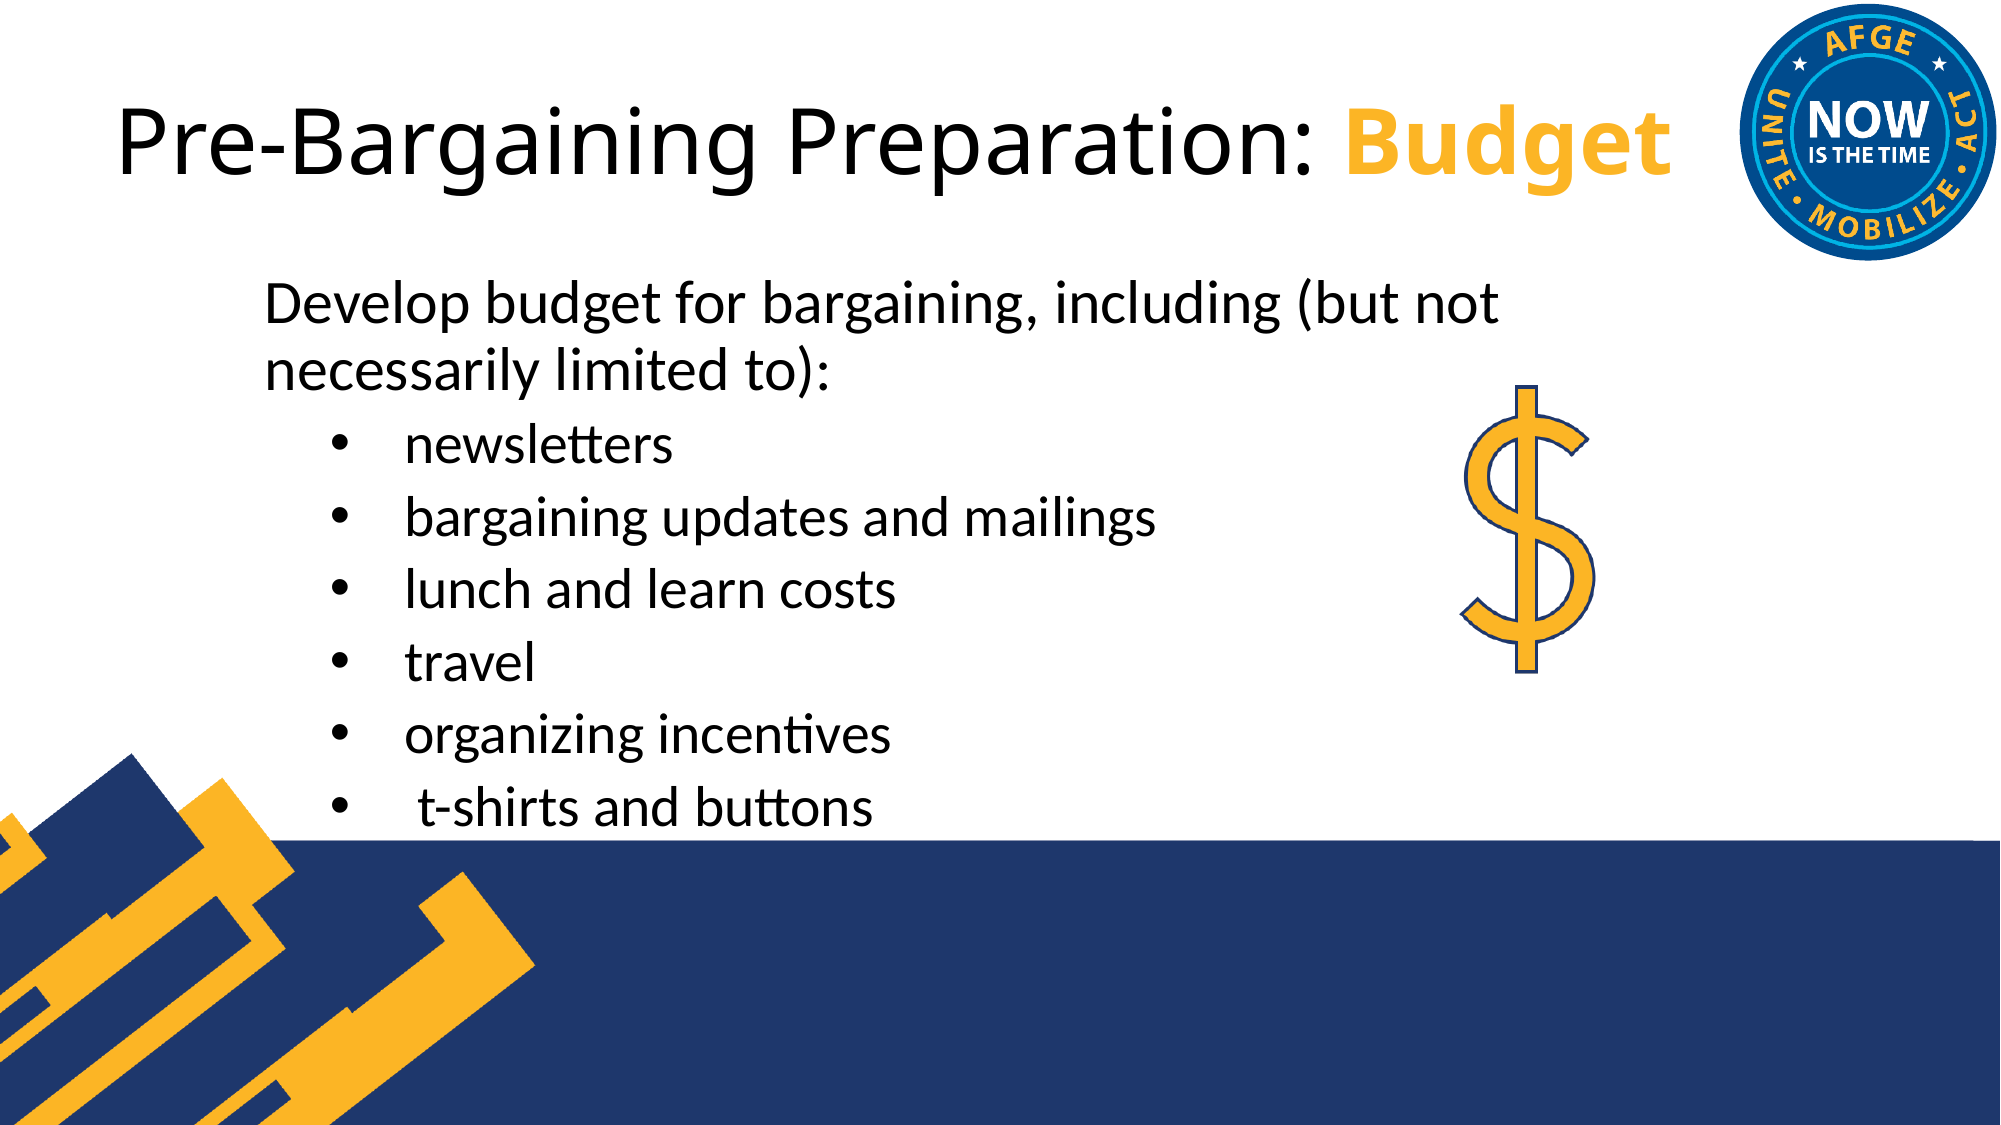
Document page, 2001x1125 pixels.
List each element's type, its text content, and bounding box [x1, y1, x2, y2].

title Pre-Bargaining Preparation: Budget [99, 45, 1703, 203]
picture [0, 0, 2000, 1125]
subtitle Develop budget for bargaining, including (but not necessarily limited to): newsletters bargaining updates and mailings lunch and learn costs travel organizing incentives t-shirts and buttons [249, 263, 1750, 847]
